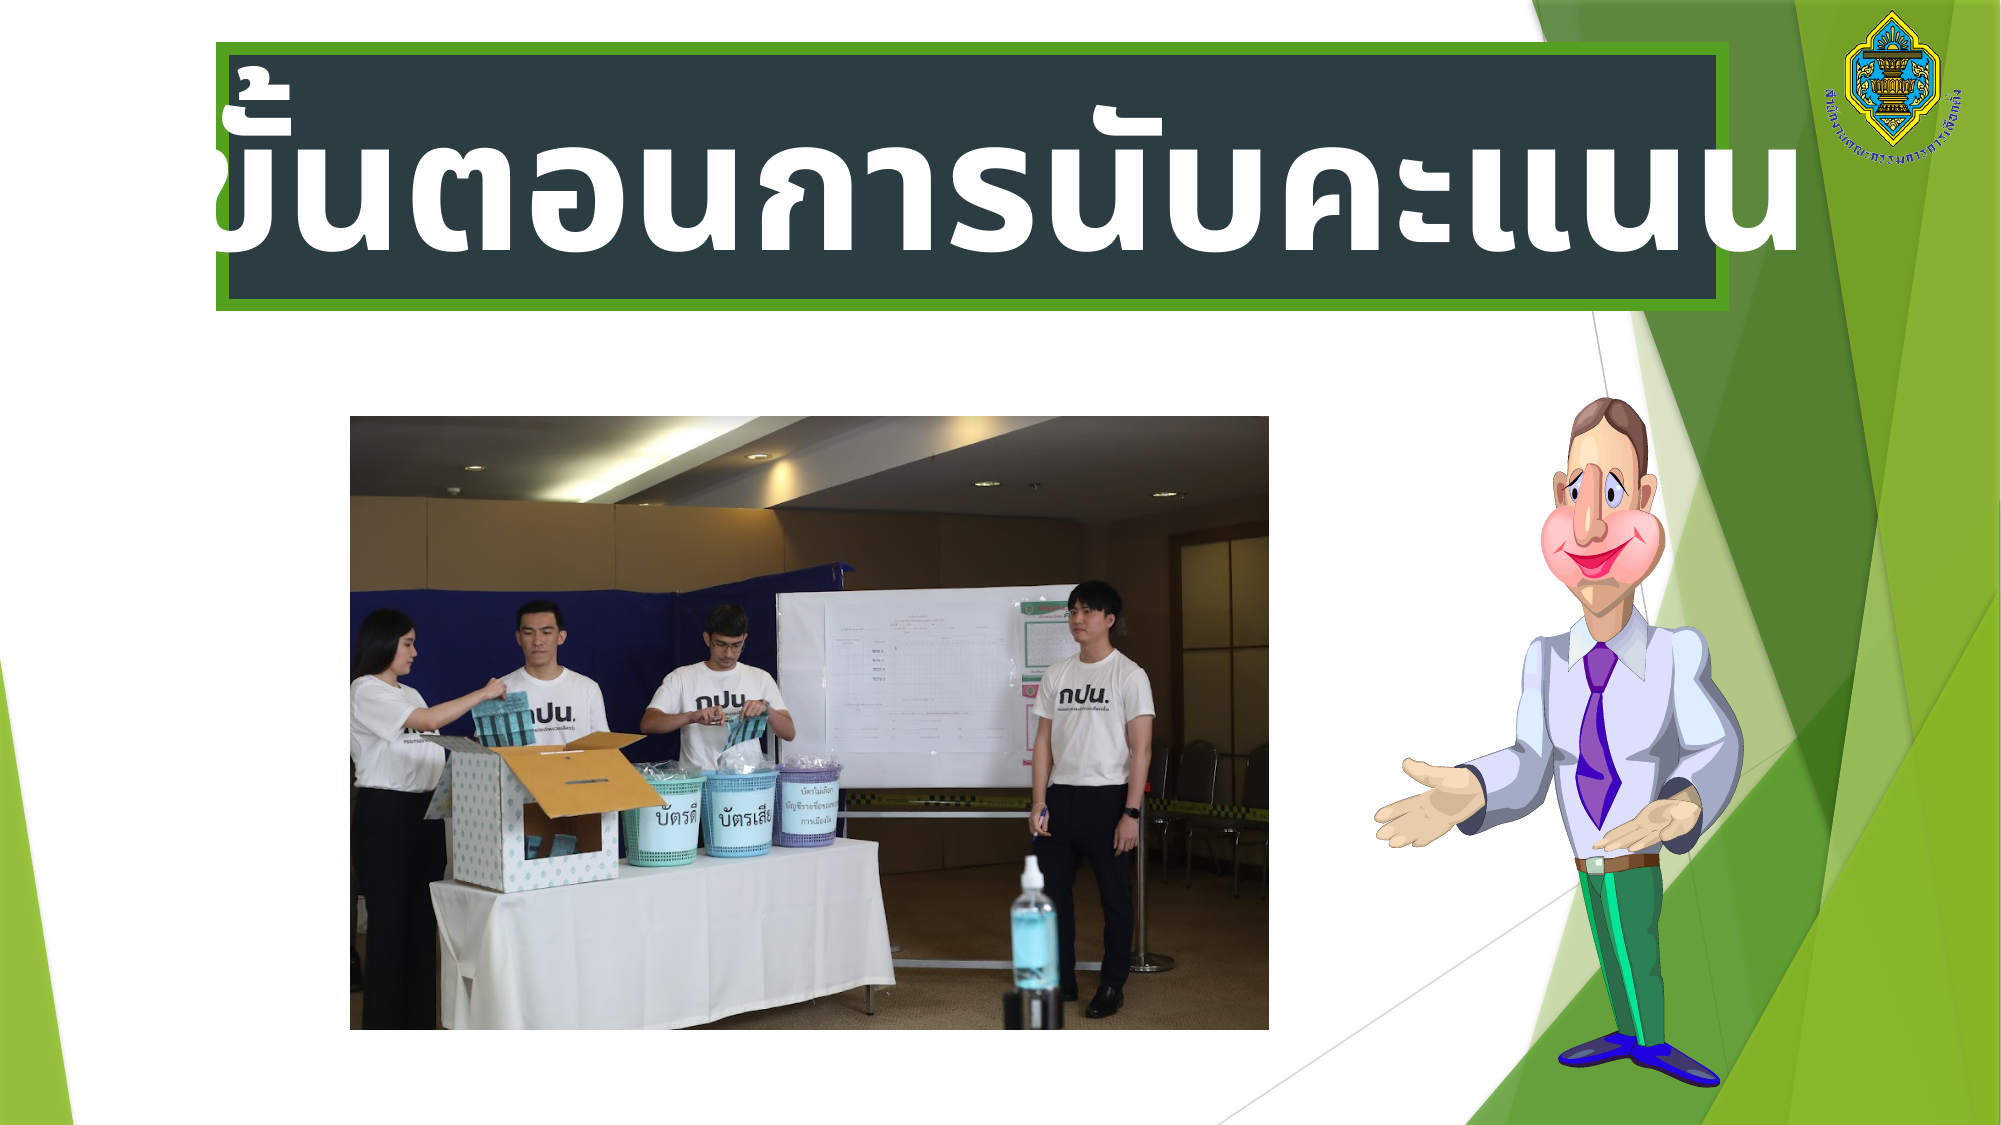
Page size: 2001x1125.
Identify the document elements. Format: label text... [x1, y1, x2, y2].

picture [1371, 386, 1751, 1092]
text_box ขั้นตอนการนับคะแนน [222, 48, 1723, 306]
picture [1811, 0, 1978, 178]
picture [349, 415, 1269, 1031]
